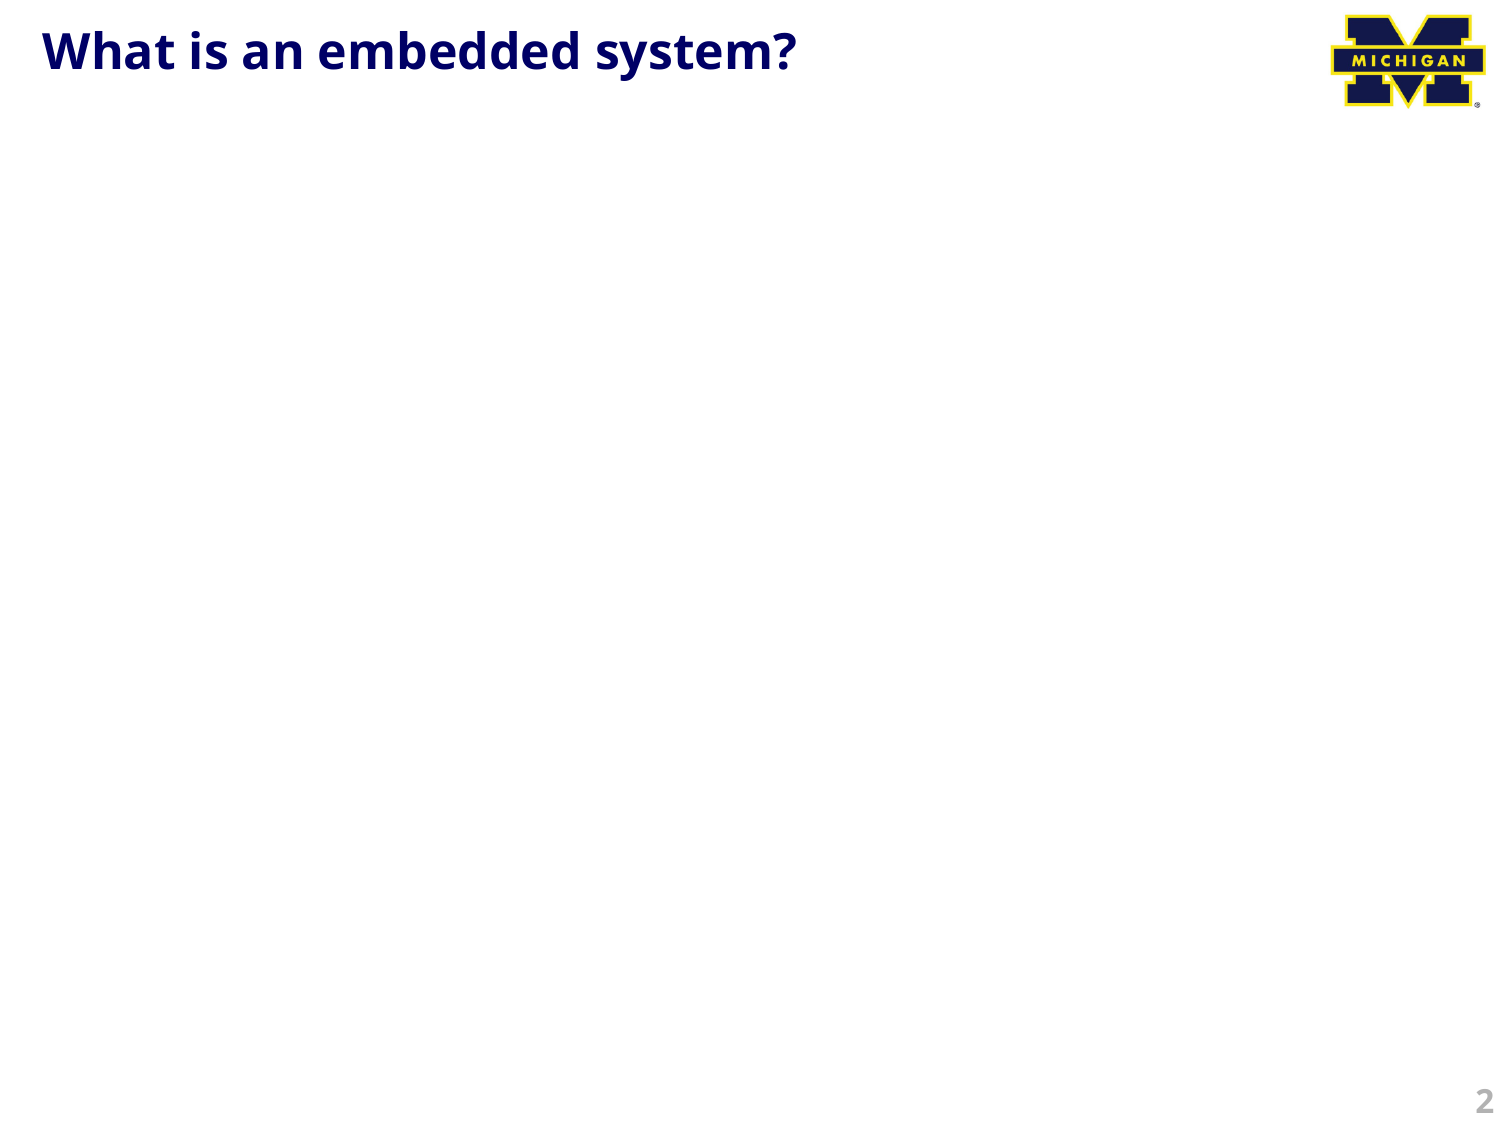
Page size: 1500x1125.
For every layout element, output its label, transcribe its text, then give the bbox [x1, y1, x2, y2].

slide_number 2 [1034, 1072, 1500, 1125]
title What is an embedded system? [27, 12, 1485, 163]
